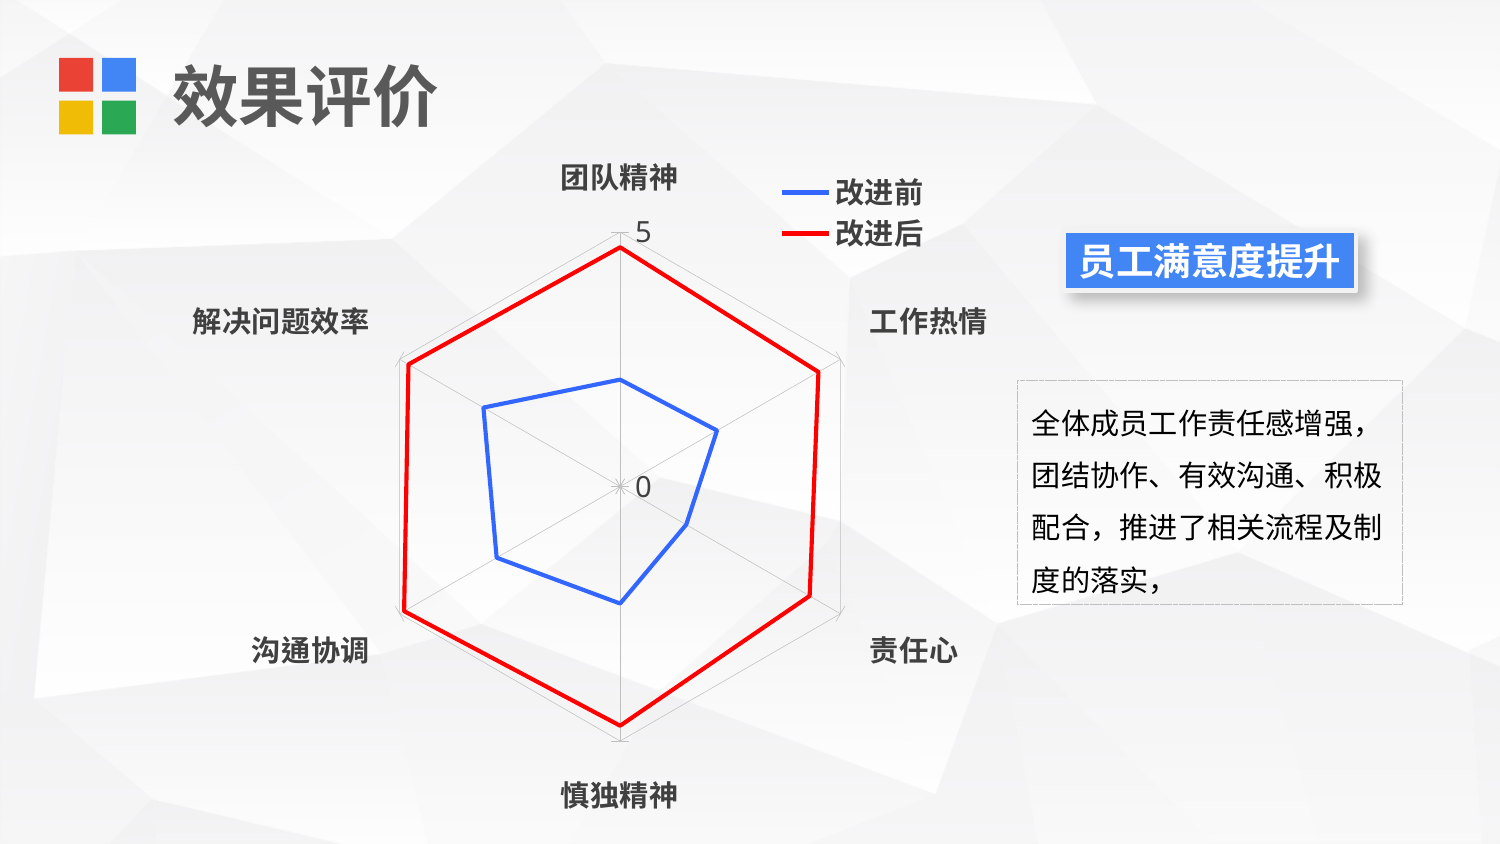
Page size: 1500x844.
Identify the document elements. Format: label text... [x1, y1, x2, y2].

text_box 全体成员工作责任感增强，团结协作、有效沟通、积极配合，推进了相关流程及制度的落实， [1310, 380, 1403, 605]
text_box 员工满意度提升 [1310, 230, 1356, 291]
chart [121, 143, 1310, 844]
text_box 效果评价 [157, 47, 576, 143]
picture [0, 0, 1500, 844]
